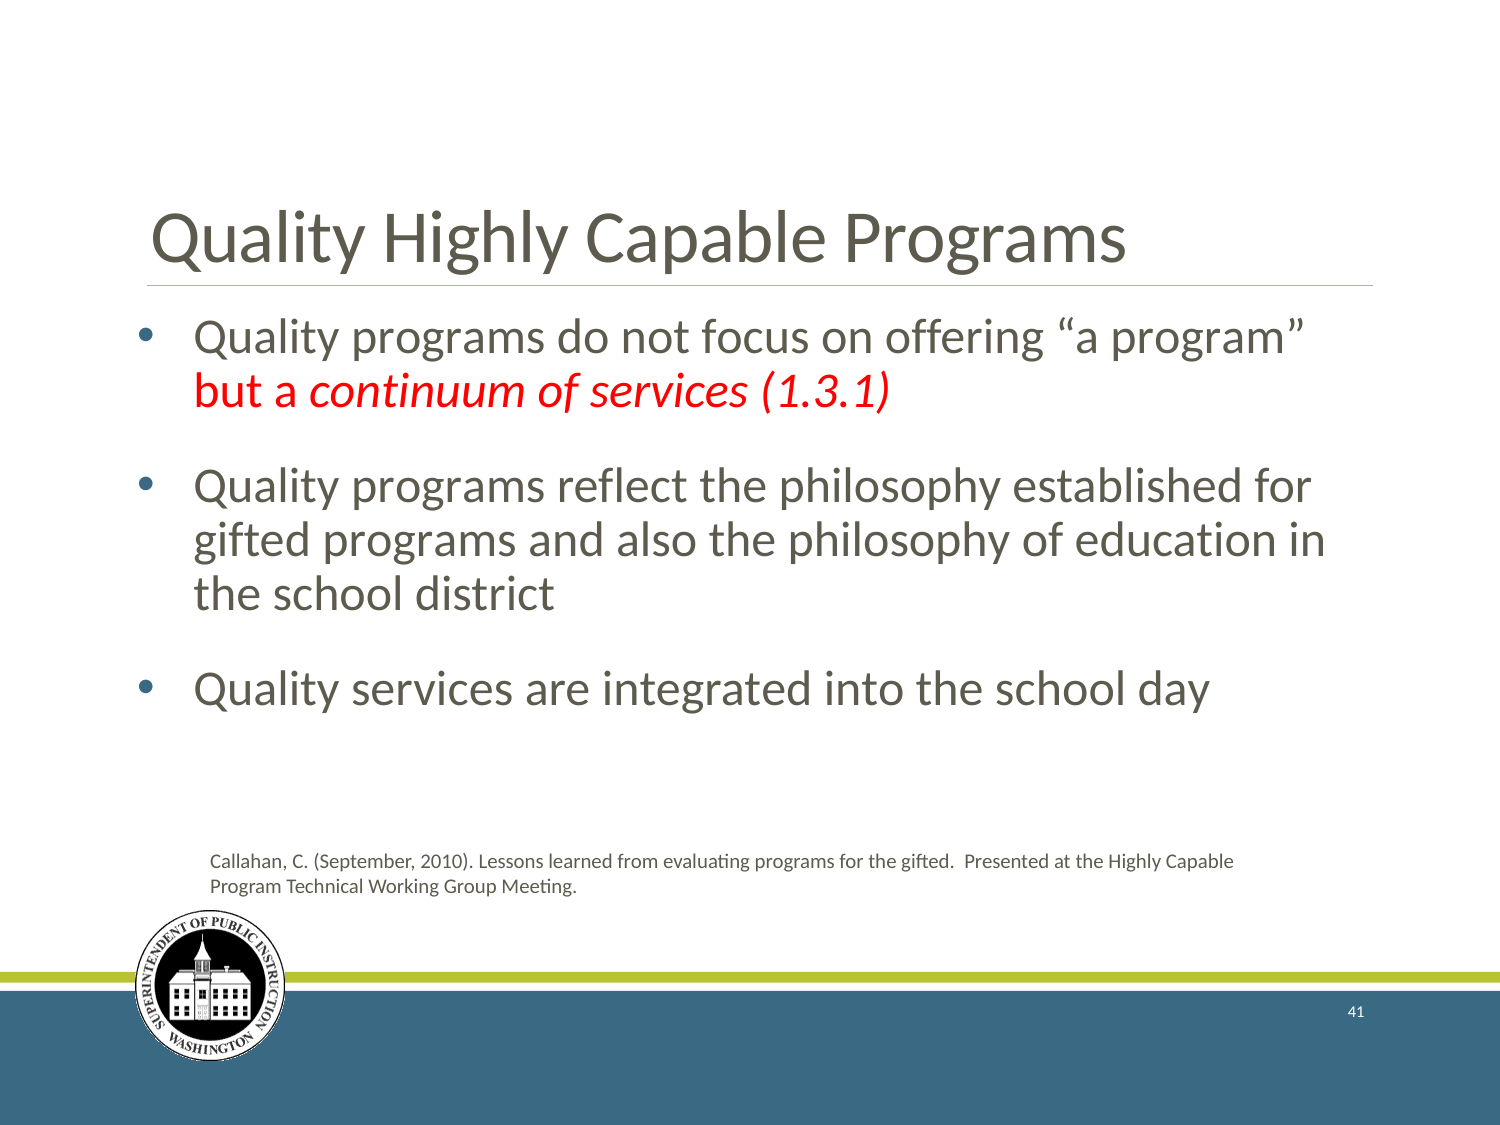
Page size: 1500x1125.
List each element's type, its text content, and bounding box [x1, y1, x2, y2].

title Quality Highly Capable Programs [135, 47, 1373, 285]
text_box Callahan, C. (September, 2010). Lessons learned from evaluating programs for the gifted. Presented at the Highly Capable Program Technical Working Group Meeting. [195, 840, 1255, 951]
picture [135, 910, 285, 1061]
list Quality programs do not focus on offering “a program” but a continuum of services (1.3.1) Quality programs reflect the philosophy established for gifted programs and also the philosophy of education in the school district Quality services are integrated into the school day [135, 302, 1373, 896]
slide_number 41 [1218, 980, 1380, 1041]
